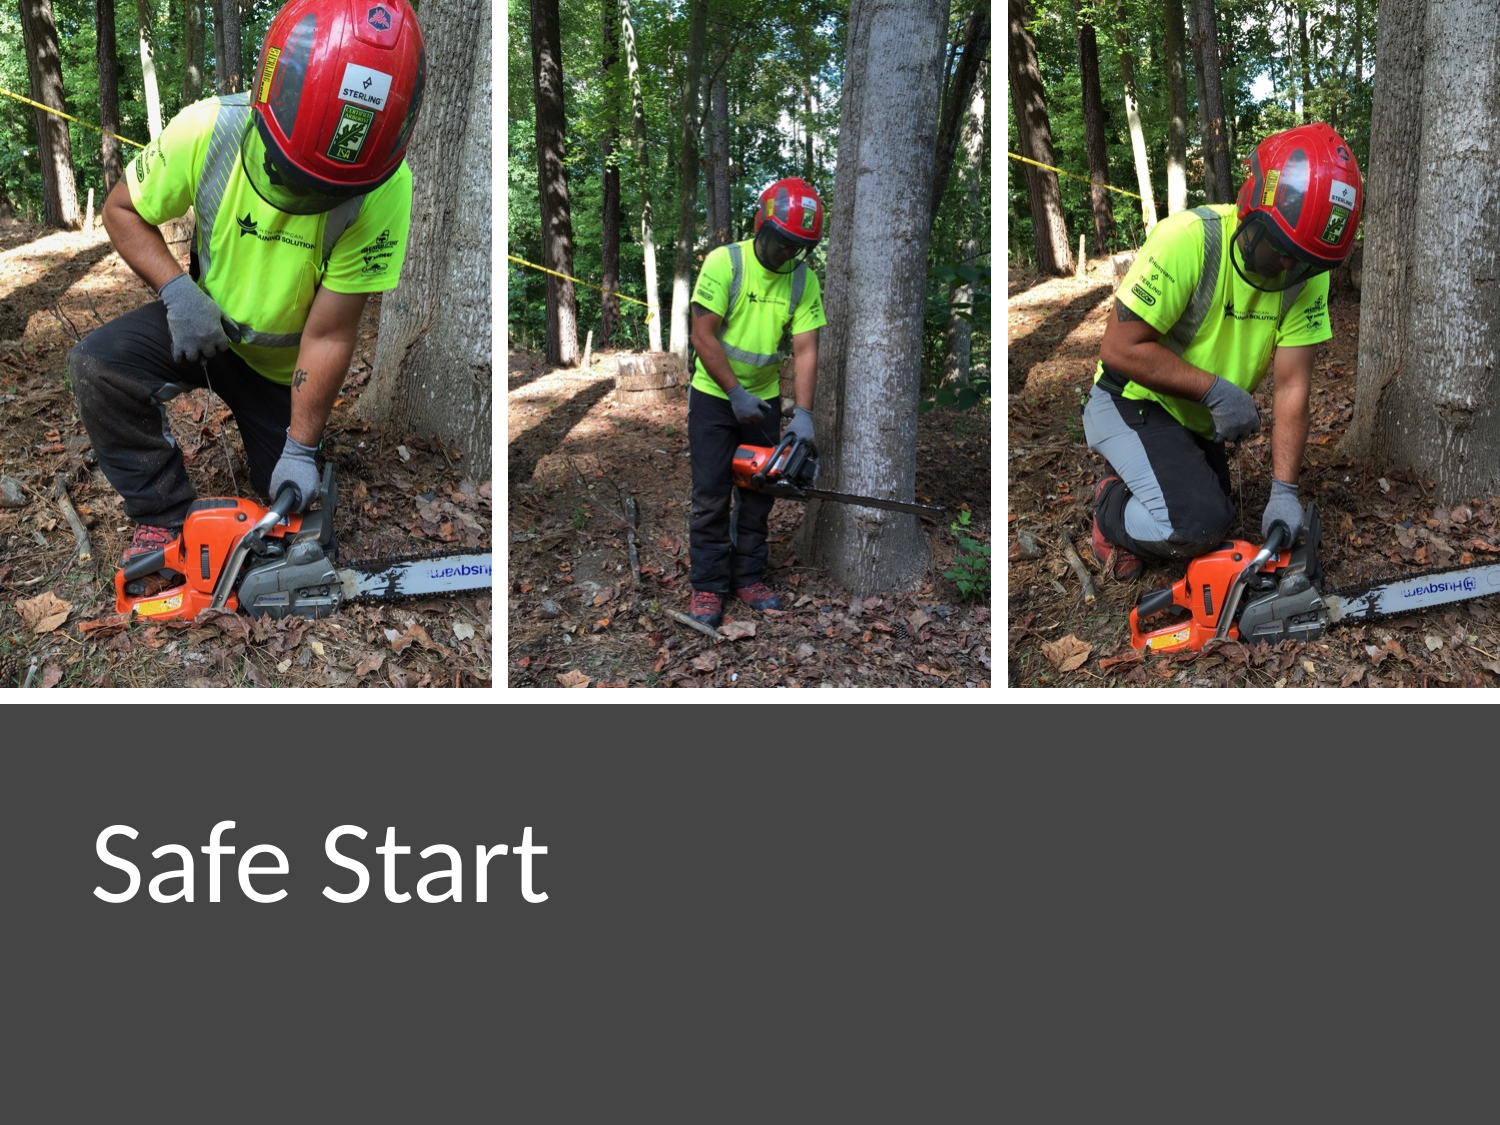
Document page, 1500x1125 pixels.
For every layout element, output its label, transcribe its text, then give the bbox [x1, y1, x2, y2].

picture [1001, 0, 1500, 695]
title Safe Start [75, 719, 1419, 936]
picture [502, 0, 999, 695]
picture [0, 0, 499, 695]
